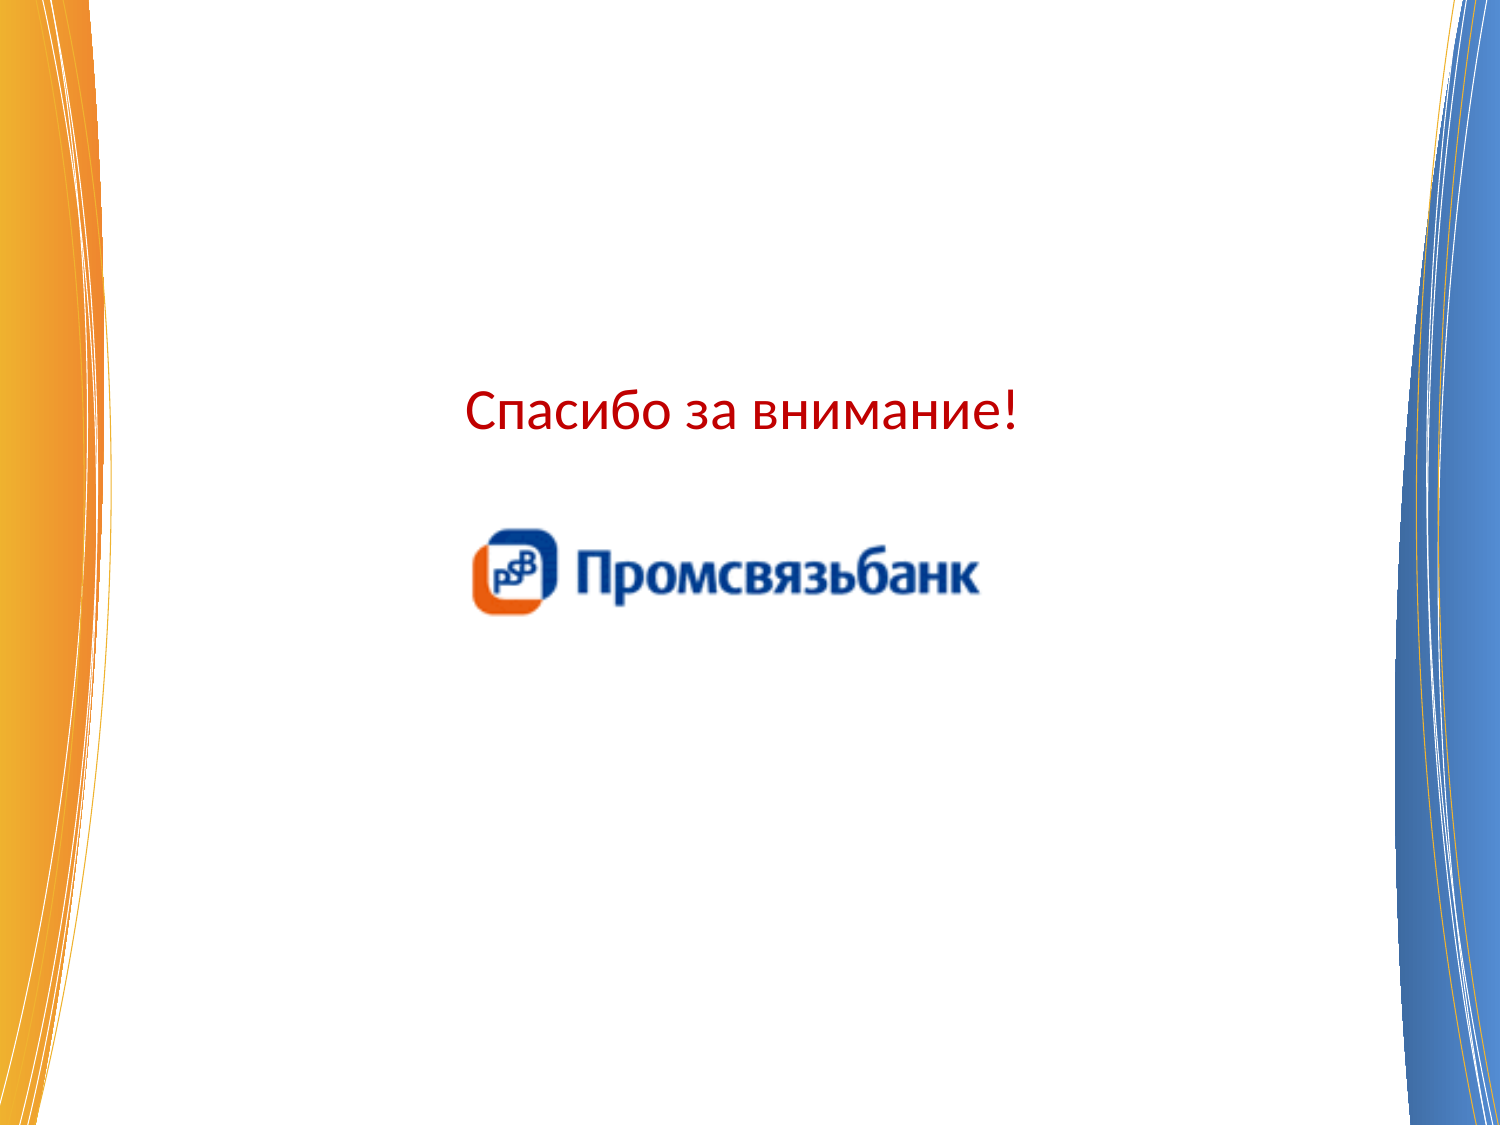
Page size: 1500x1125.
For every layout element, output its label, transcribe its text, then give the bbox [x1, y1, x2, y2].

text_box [0, 0, 171, 1125]
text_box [1363, 0, 1500, 1125]
picture [445, 503, 1009, 643]
text_box Спасибо за внимание! [174, 361, 1348, 507]
